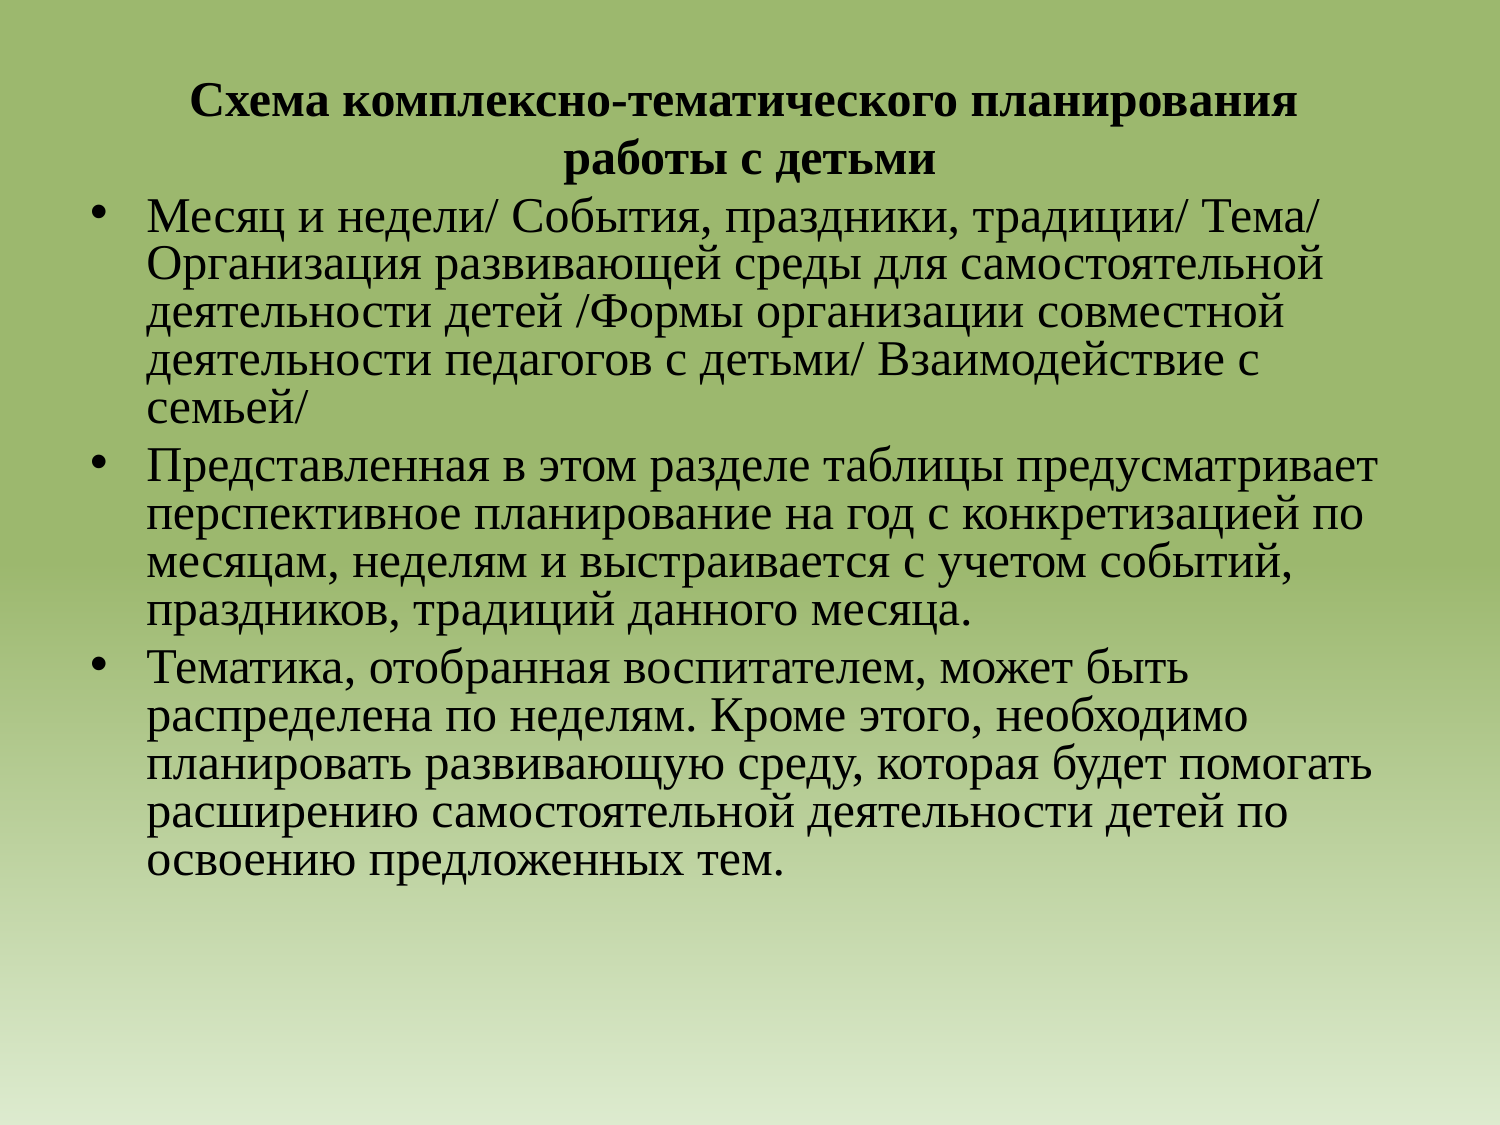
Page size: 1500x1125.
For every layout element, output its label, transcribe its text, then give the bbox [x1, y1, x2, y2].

list Схема комплексно-тематического планирования работы с детьми Месяц и недели/ События, праздники, традиции/ Тема/ Организация развивающей среды для самостоятельной деятельности детей /Формы организации совместной деятельности педагогов с детьми/ Взаимодействие с семьей/ Представленная в этом разделе таблицы предусматривает перспективное планирование на год с конкретизацией по месяцам, неделям и выстраивается с учетом событий, праздников, традиций данного месяца. Тематика, отобранная воспитателем, может быть распределена по неделям. Кроме этого, необходимо планировать развивающую среду, которая будет помогать расширению самостоятельной деятельности детей по освоению предложенных тем. [75, 70, 1425, 1005]
